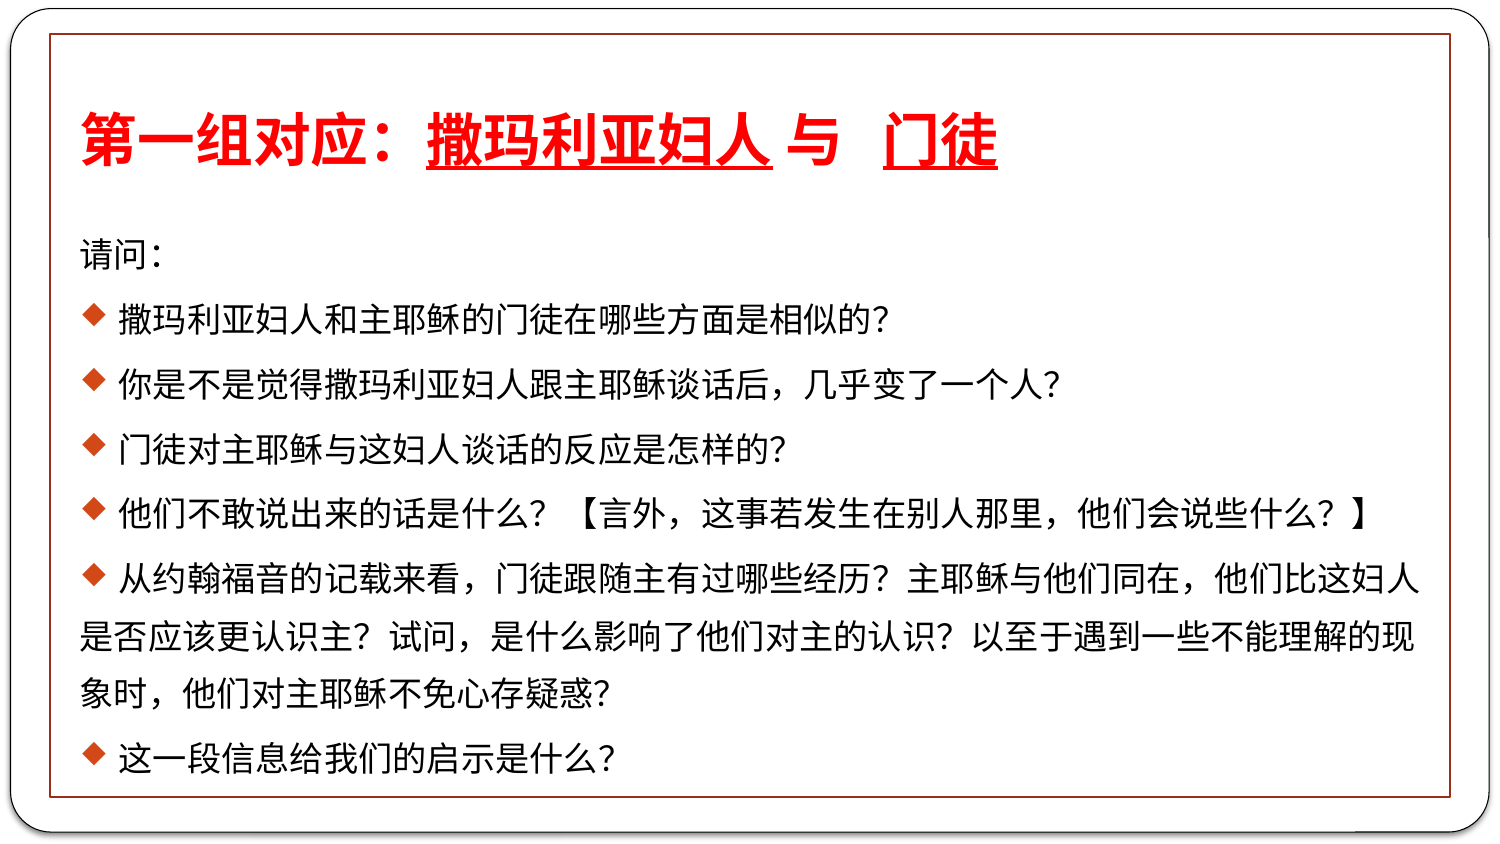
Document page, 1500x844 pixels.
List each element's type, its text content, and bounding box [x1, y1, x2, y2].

list 第一组对应：撒玛利亚妇人 与 门徒 请问： 撒玛利亚妇人和主耶稣的门徒在哪些方面是相似的？ 你是不是觉得撒玛利亚妇人跟主耶稣谈话后，几乎变了一个人？ 门徒对主耶稣与这妇人谈话的反应是怎样的？ 他们不敢说出来的话是什么？【言外，这事若发生在别人那里，他们会说些什么？】 从约翰福音的记载来看，门徒跟随主有过哪些经历？主耶稣与他们同在，他们比这妇人是否应该更认识主？试问，是什么影响了他们对主的认识？以至于遇到一些不能理解的现象时，他们对主耶稣不免心存疑惑？ 这一段信息给我们的启示是什么？ [49, 33, 1451, 798]
